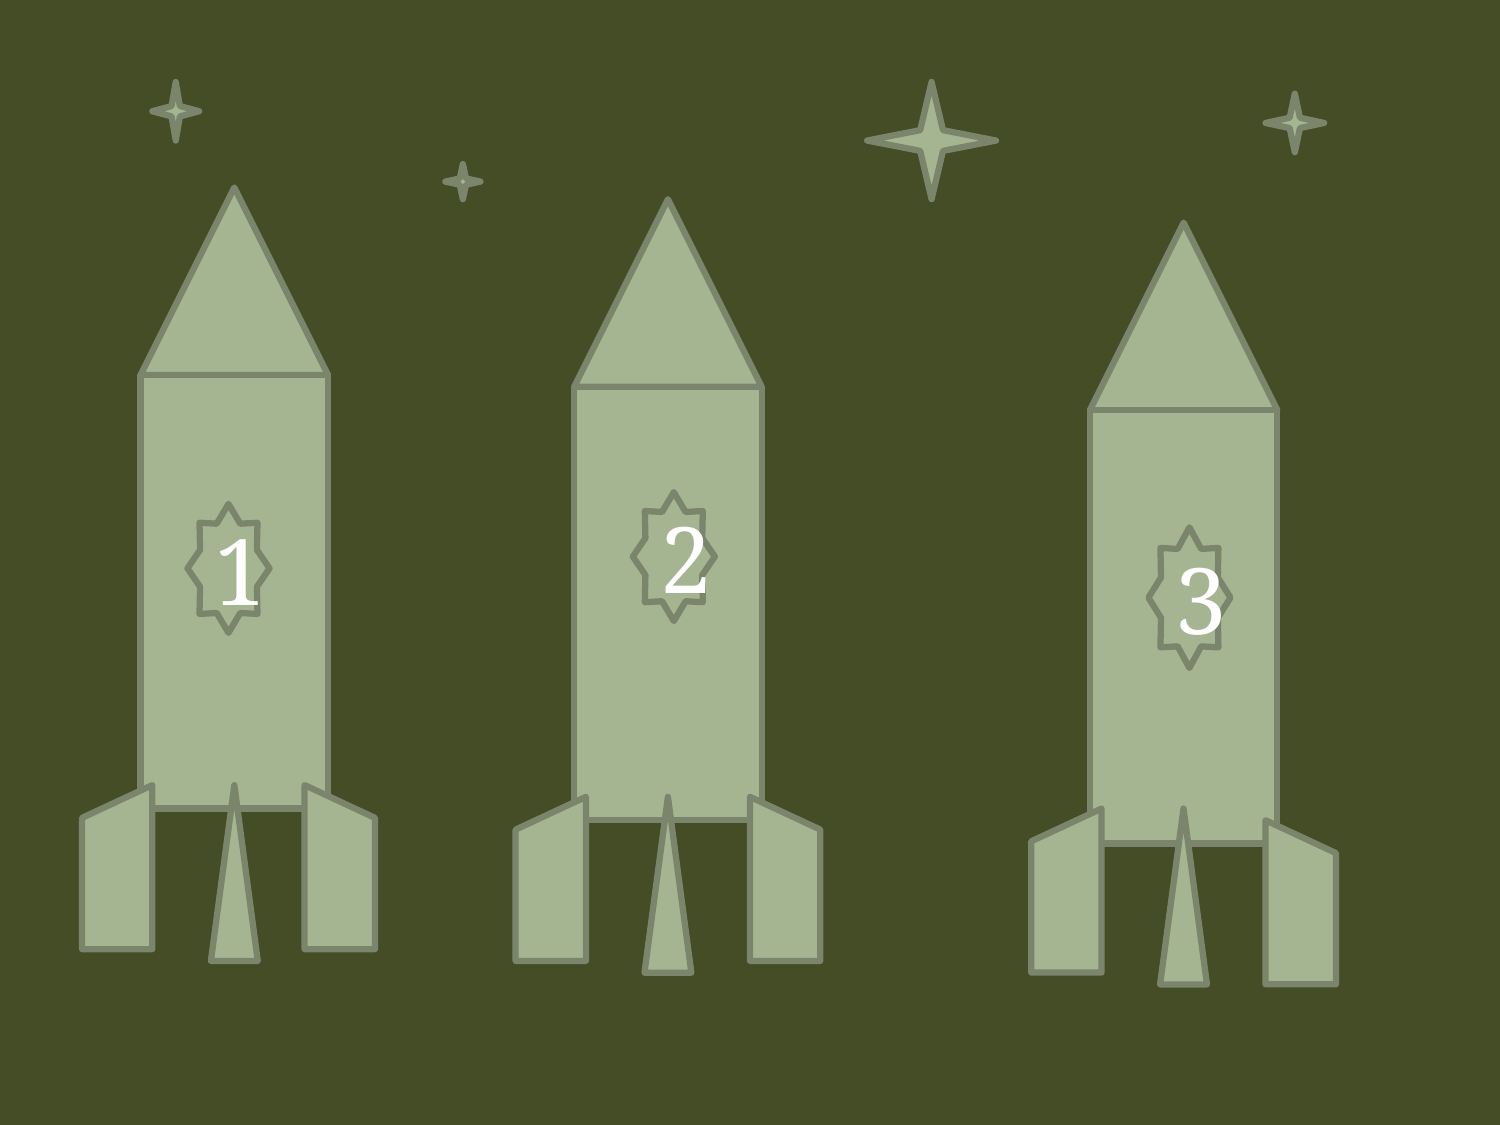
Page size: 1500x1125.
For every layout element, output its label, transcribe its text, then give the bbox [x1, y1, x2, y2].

text_box [864, 78, 1000, 203]
text_box [1156, 805, 1211, 988]
text_box [641, 793, 695, 976]
text_box [571, 389, 765, 823]
text_box [1262, 817, 1340, 988]
text_box 3 [1145, 524, 1234, 672]
text_box [442, 160, 484, 203]
text_box [746, 793, 824, 965]
text_box [78, 782, 156, 953]
text_box [1262, 90, 1328, 156]
text_box [138, 184, 331, 372]
text_box [301, 782, 379, 953]
text_box [1028, 805, 1105, 976]
text_box [1087, 407, 1280, 847]
text_box [571, 196, 765, 390]
text_box 1 [184, 500, 273, 636]
text_box [1087, 219, 1280, 407]
text_box [149, 78, 203, 144]
text_box [207, 782, 261, 965]
text_box [512, 793, 590, 965]
text_box 2 [629, 489, 719, 625]
text_box [137, 372, 331, 812]
